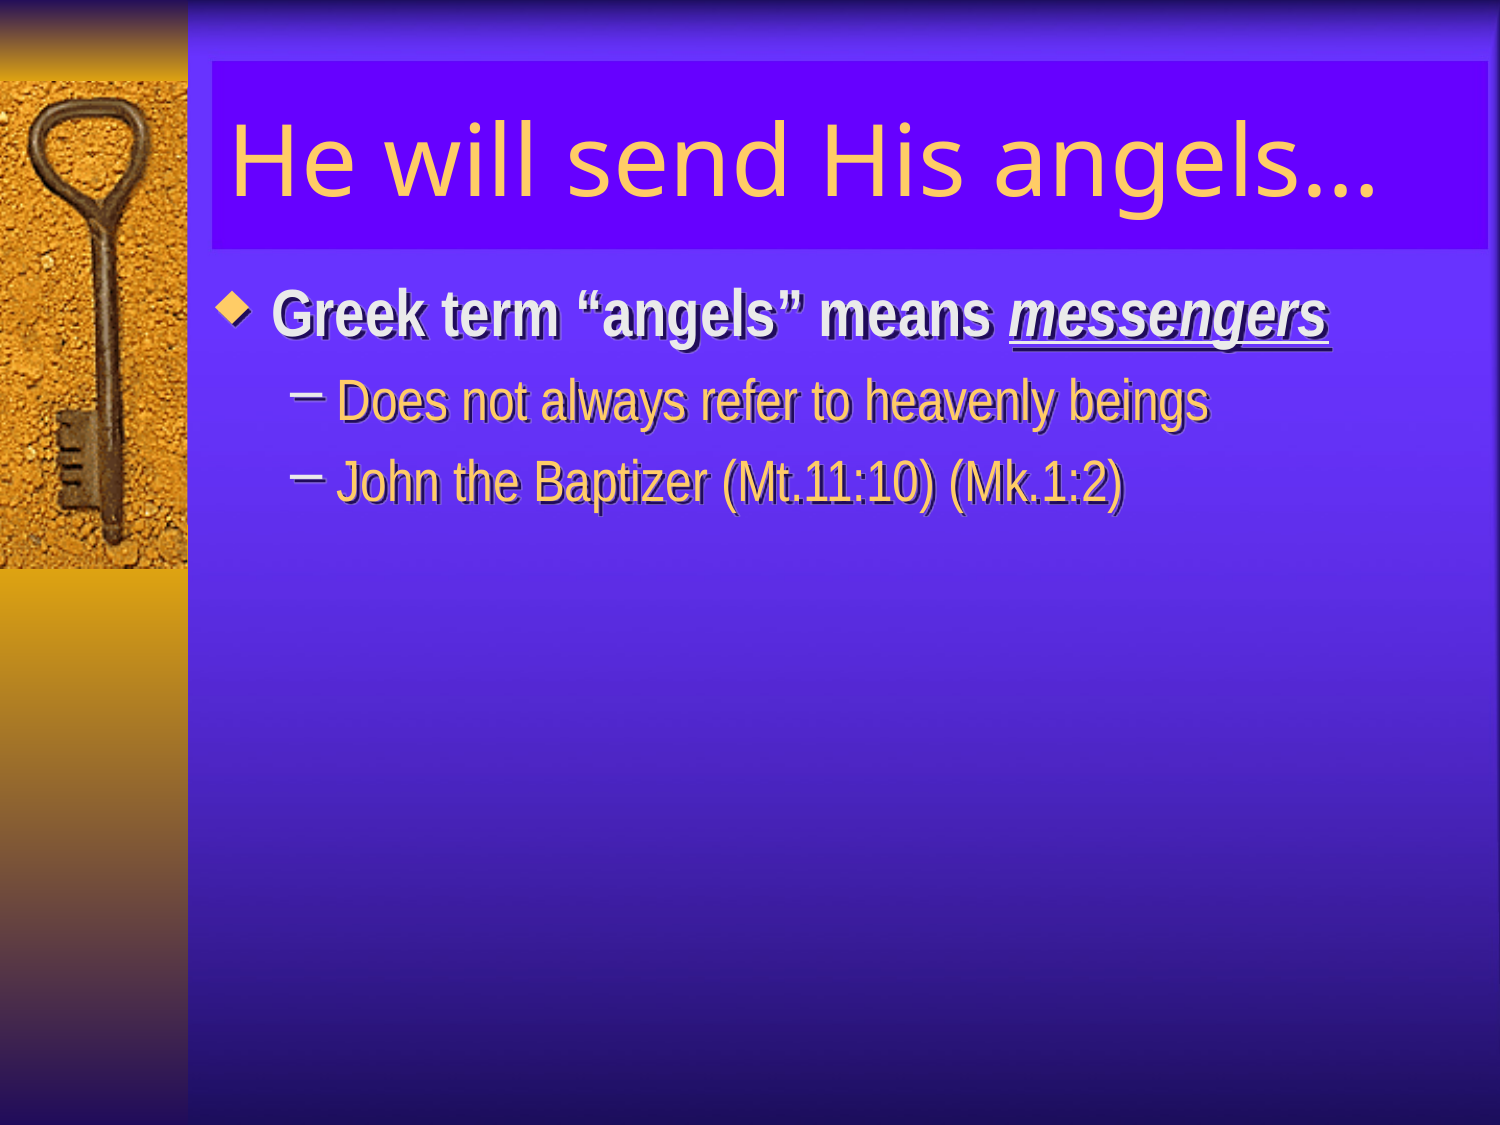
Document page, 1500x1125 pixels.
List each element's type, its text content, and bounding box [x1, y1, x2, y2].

title He will send His angels… [212, 62, 1500, 250]
picture [0, 0, 1500, 1125]
list Greek term “angels” means messengers Does not always refer to heavenly beings John the Baptizer (Mt.11:10) (Mk.1:2) [200, 262, 1475, 1125]
